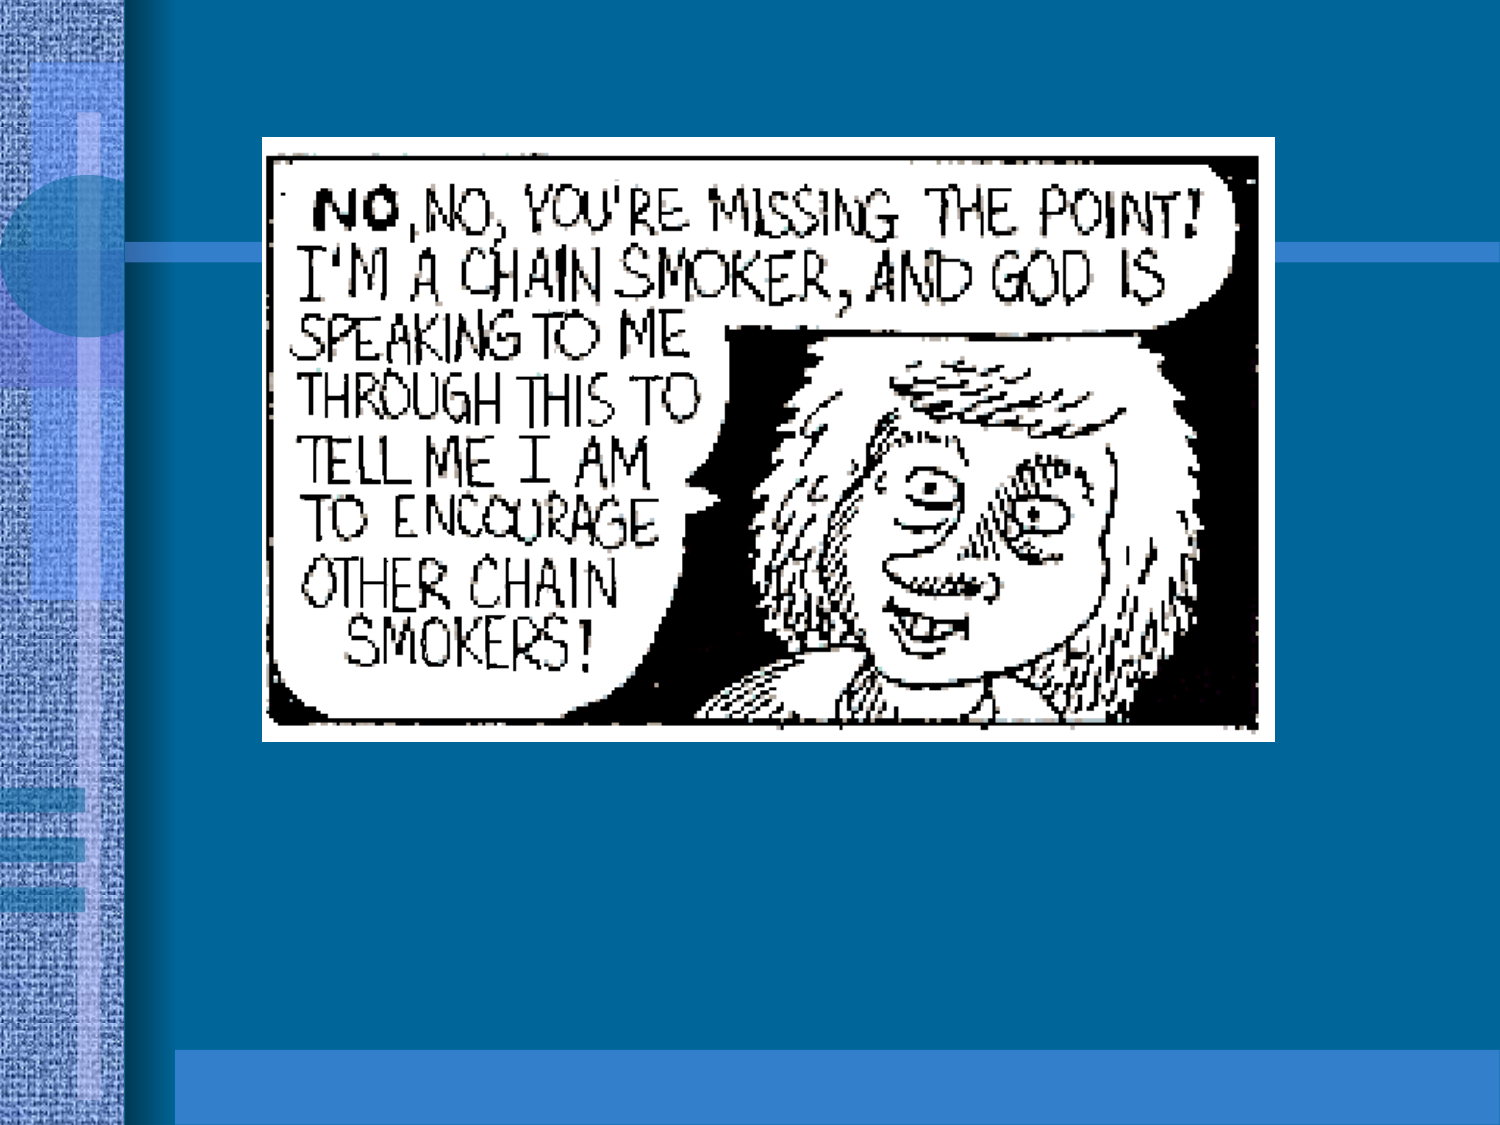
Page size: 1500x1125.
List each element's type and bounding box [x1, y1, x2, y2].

picture [0, 388, 124, 1125]
picture [262, 138, 1275, 741]
picture [0, 0, 123, 249]
